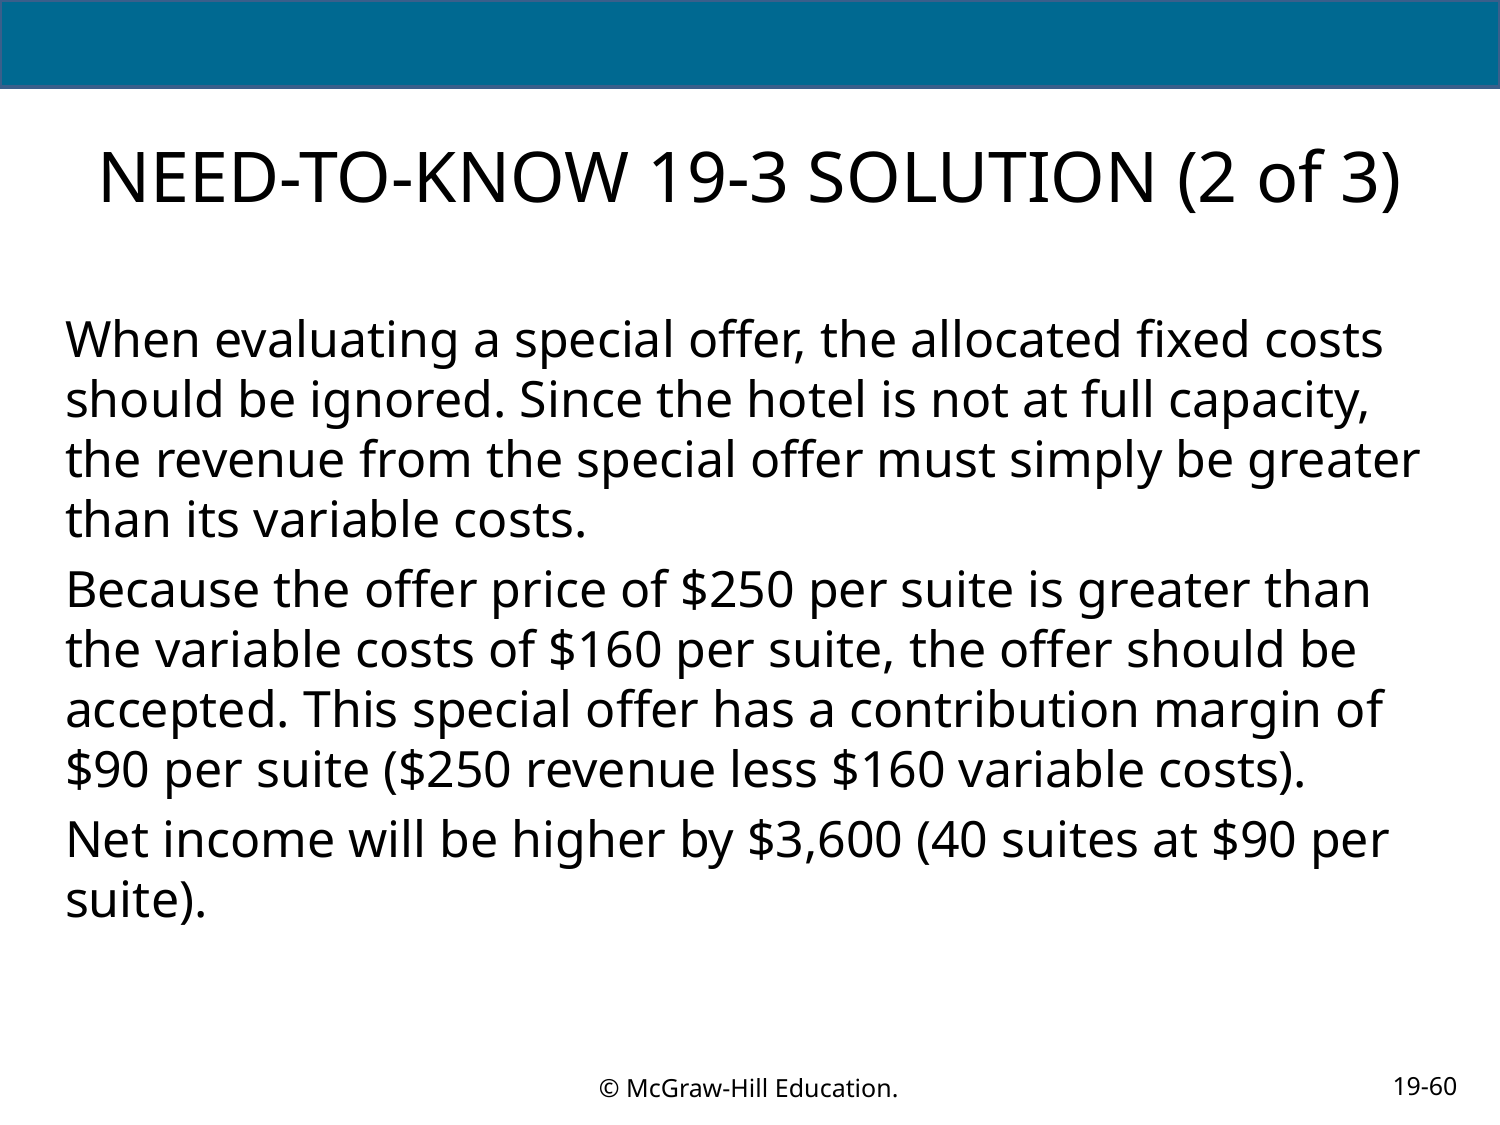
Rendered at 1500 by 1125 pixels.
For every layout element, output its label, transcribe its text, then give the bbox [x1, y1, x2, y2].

list When evaluating a special offer, the allocated fixed costs should be ignored. Since the hotel is not at full capacity, the revenue from the special offer must simply be greater than its variable costs. Because the offer price of $250 per suite is greater than the variable costs of $160 per suite, the offer should be accepted. This special offer has a contribution margin of $90 per suite ($250 revenue less $160 variable costs). Net income will be higher by $3,600 (40 suites at $90 per suite). [50, 299, 1450, 1038]
title NEED-TO-KNOW 19-3 SOLUTION (2 of 3) [79, 87, 1421, 263]
